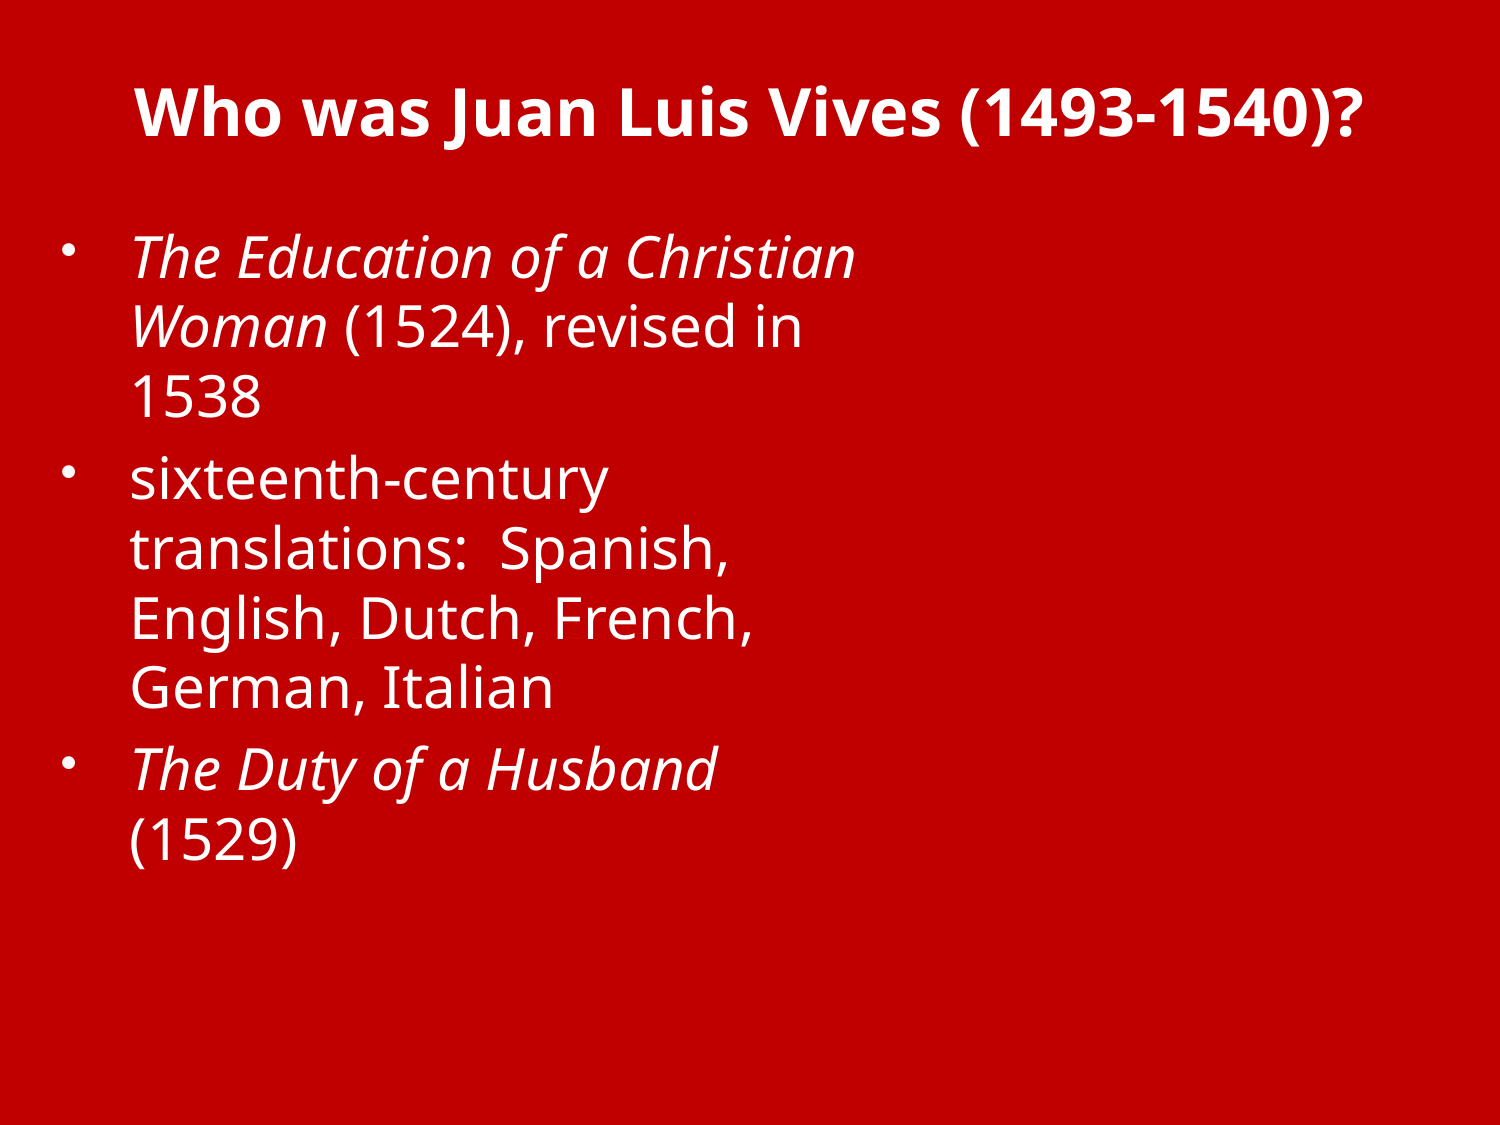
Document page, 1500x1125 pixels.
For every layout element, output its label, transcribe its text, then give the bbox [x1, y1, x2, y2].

title Who was Juan Luis Vives (1493-1540)? [75, 45, 1425, 175]
list The Education of a Christian Woman (1524), revised in 1538 sixteenth-century translations: Spanish, English, Dutch, French, German, Italian The Duty of a Husband (1529) [24, 212, 900, 1023]
